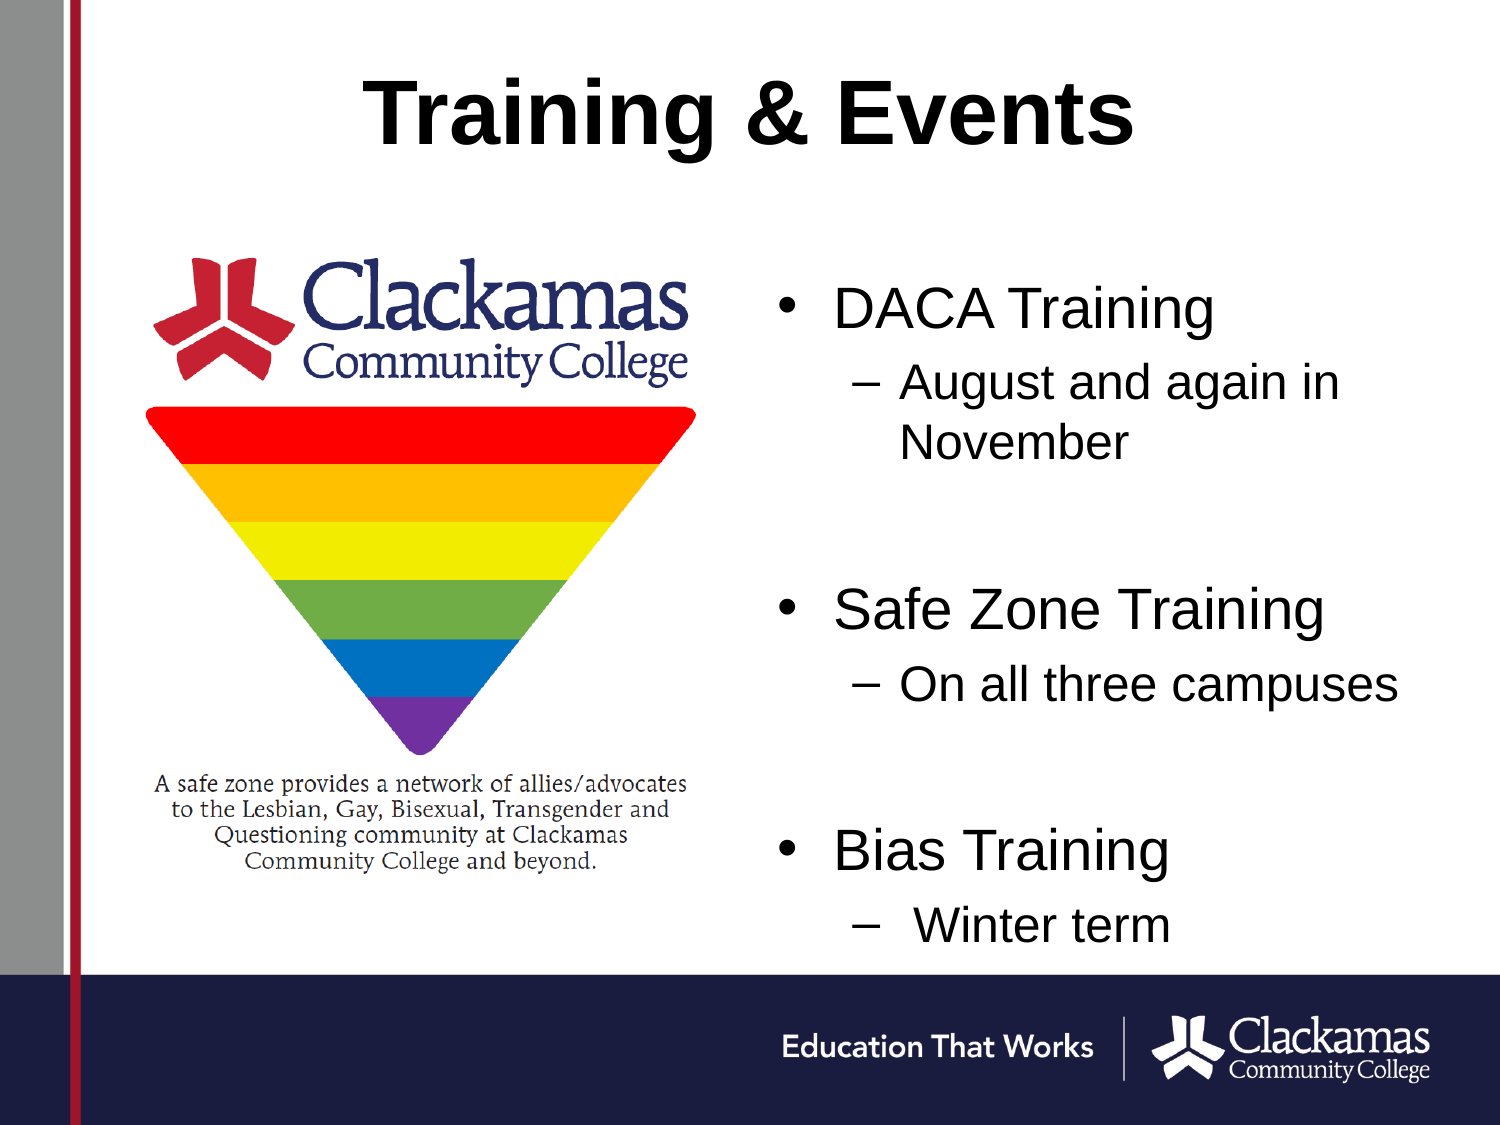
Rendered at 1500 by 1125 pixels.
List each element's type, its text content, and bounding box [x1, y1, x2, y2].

picture [0, 0, 1500, 1125]
list DACA Training August and again in November Safe Zone Training On all three campuses Bias Training Winter term [762, 262, 1425, 1005]
title Training & Events [75, 45, 1425, 233]
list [87, 232, 751, 891]
